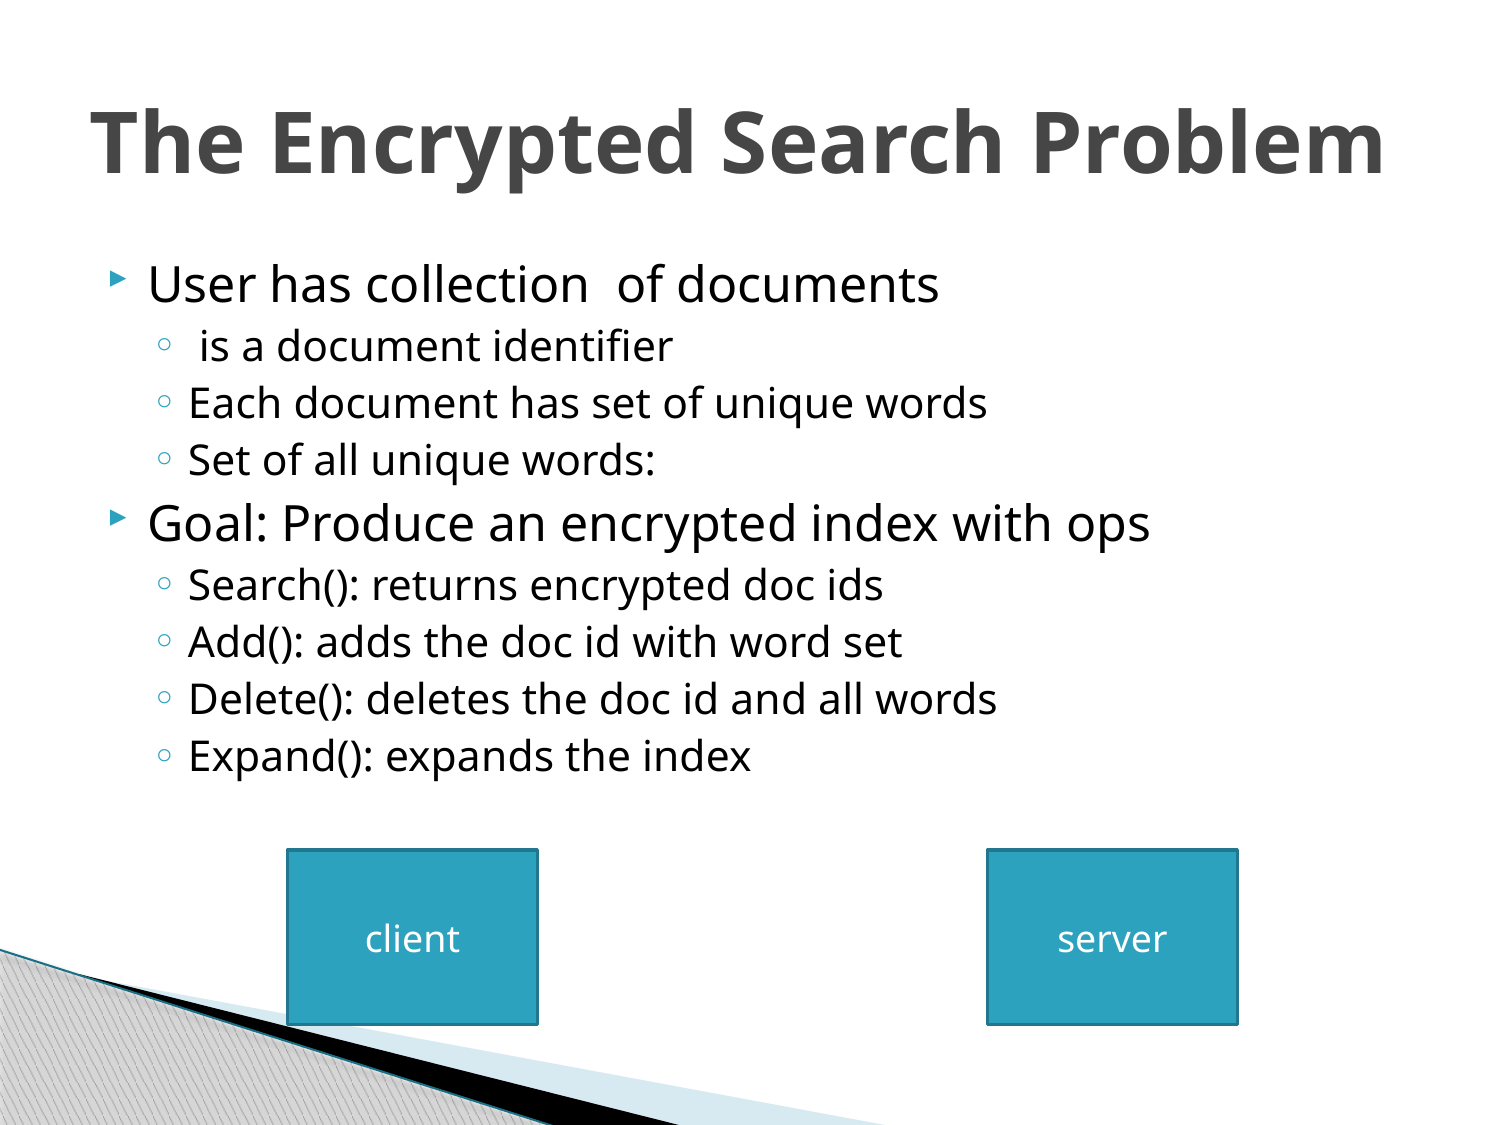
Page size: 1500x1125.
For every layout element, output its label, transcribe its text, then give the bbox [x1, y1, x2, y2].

text_box client [286, 848, 539, 1026]
text_box server [986, 848, 1239, 1026]
title The Encrypted Search Problem [75, 45, 1425, 233]
